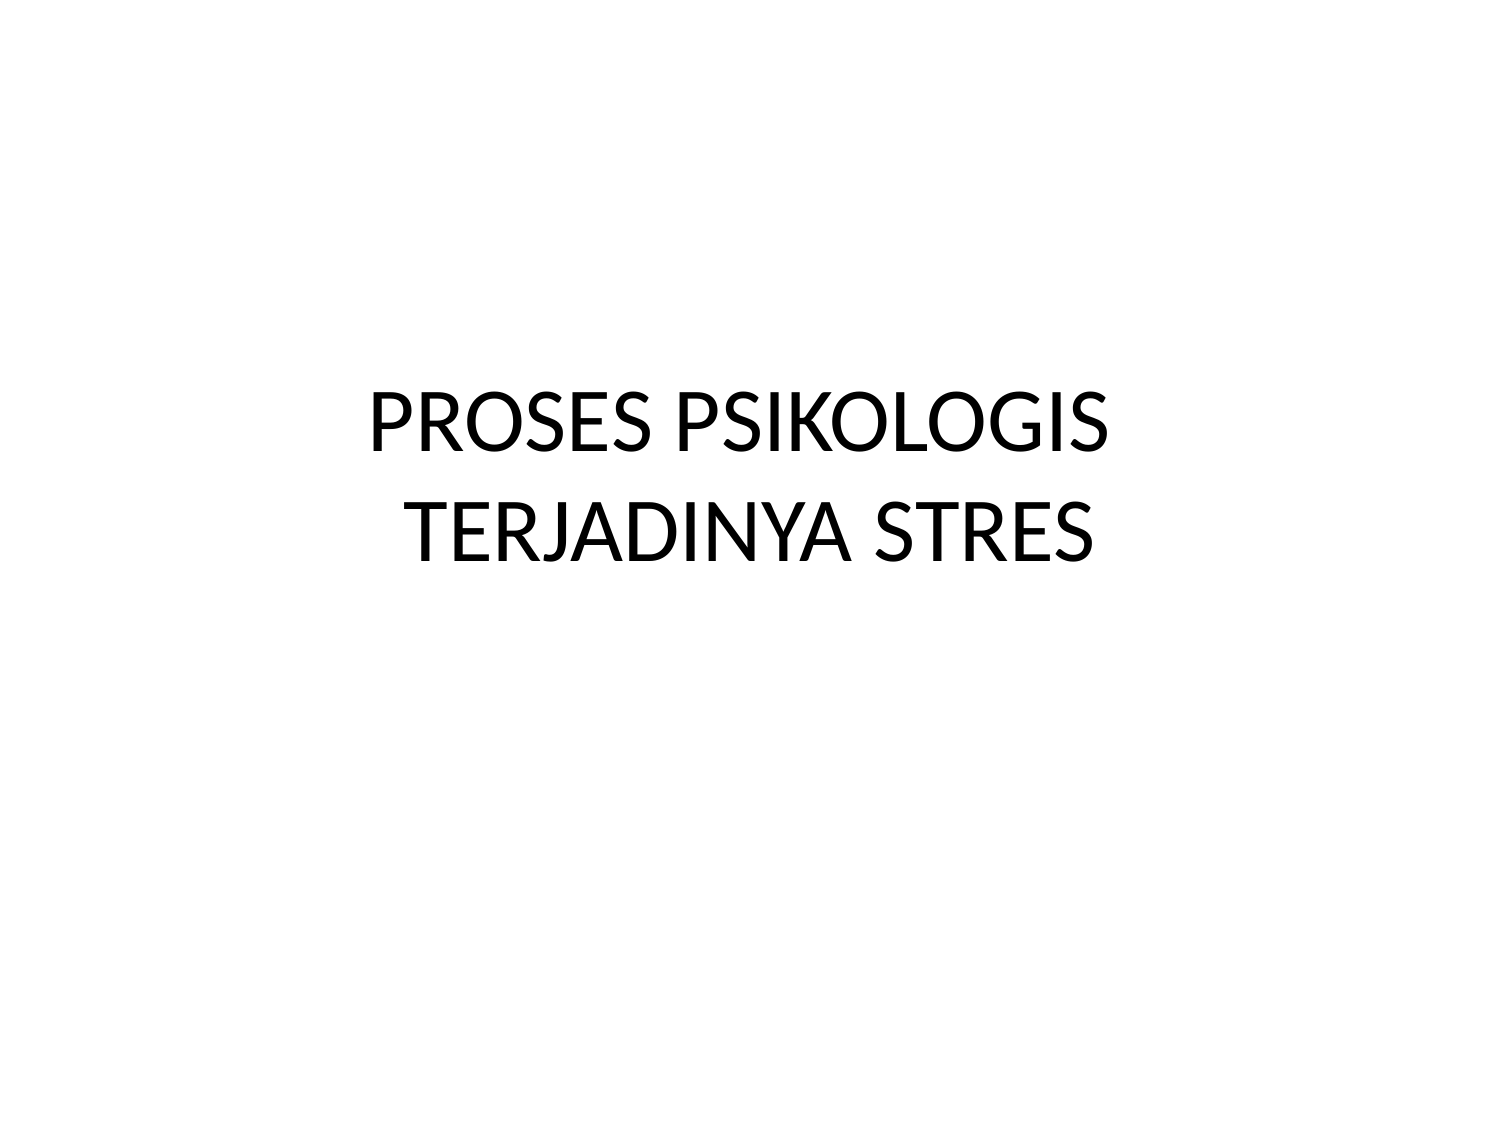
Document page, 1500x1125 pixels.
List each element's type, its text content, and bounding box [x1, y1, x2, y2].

title PROSES PSIKOLOGIS TERJADINYA STRES [112, 349, 1388, 591]
